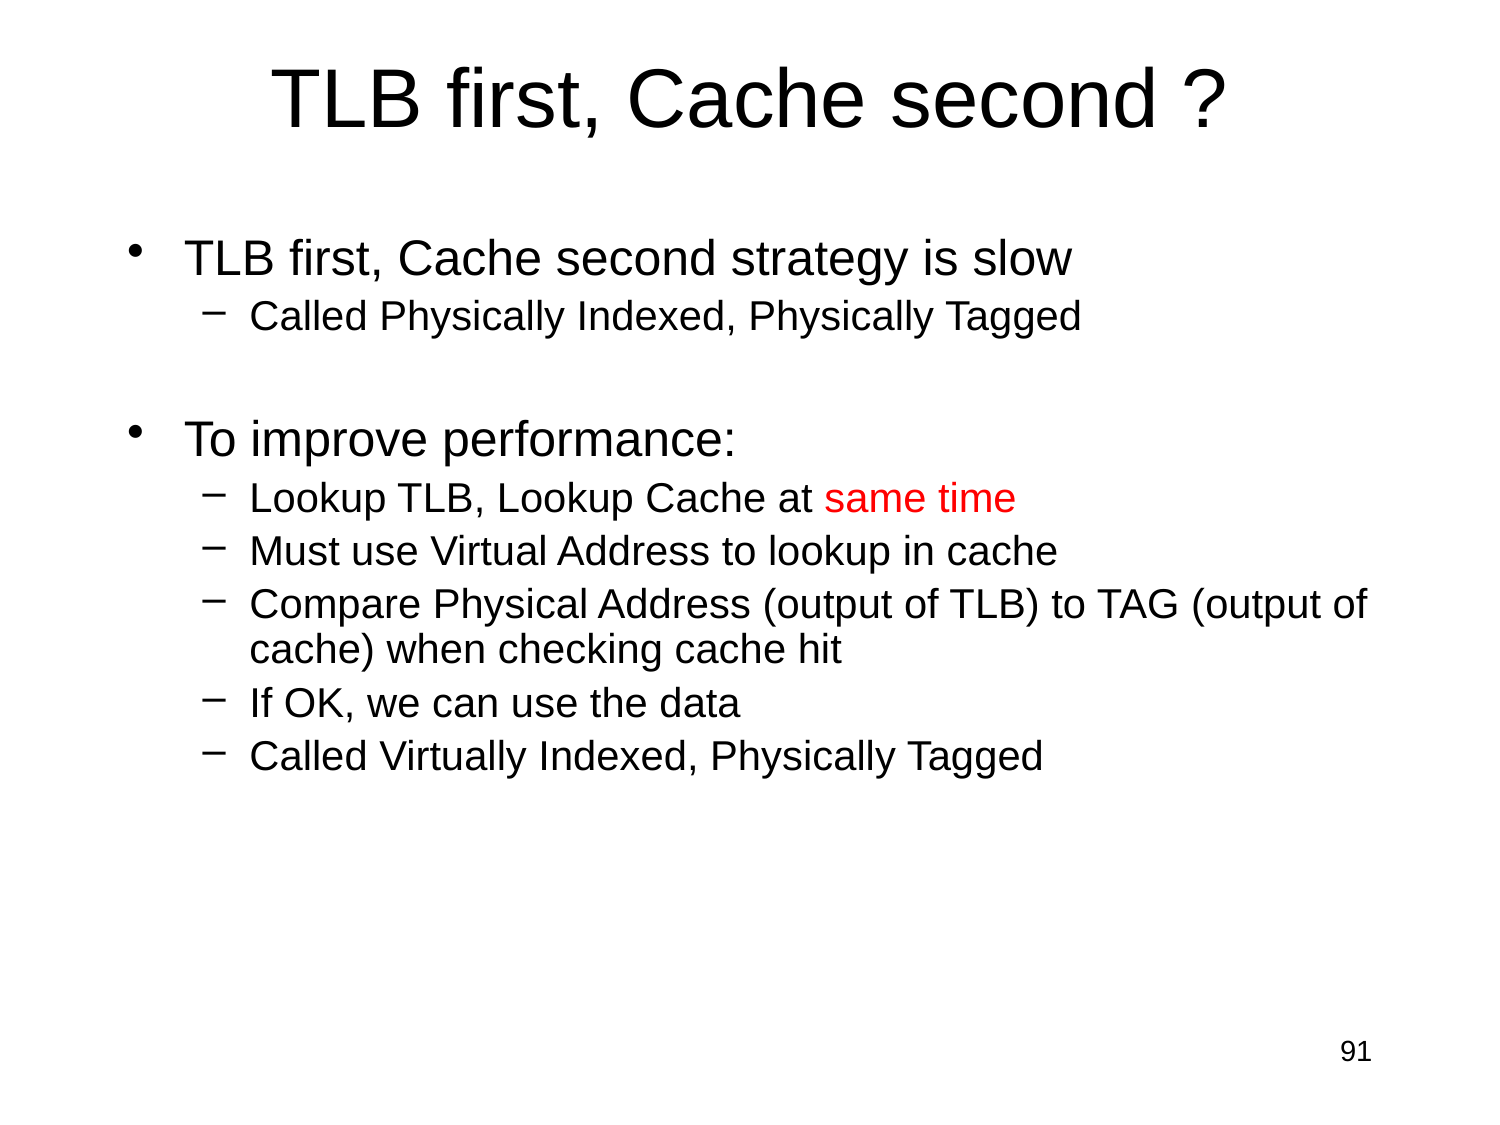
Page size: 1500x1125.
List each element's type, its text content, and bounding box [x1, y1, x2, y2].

slide_number 91 [1074, 1024, 1388, 1101]
title TLB first, Cache second ? [112, 0, 1388, 188]
list TLB first, Cache second strategy is slow Called Physically Indexed, Physically Tagged To improve performance: Lookup TLB, Lookup Cache at same time Must use Virtual Address to lookup in cache Compare Physical Address (output of TLB) to TAG (output of cache) when checking cache hit If OK, we can use the data Called Virtually Indexed, Physically Tagged [112, 224, 1388, 1001]
